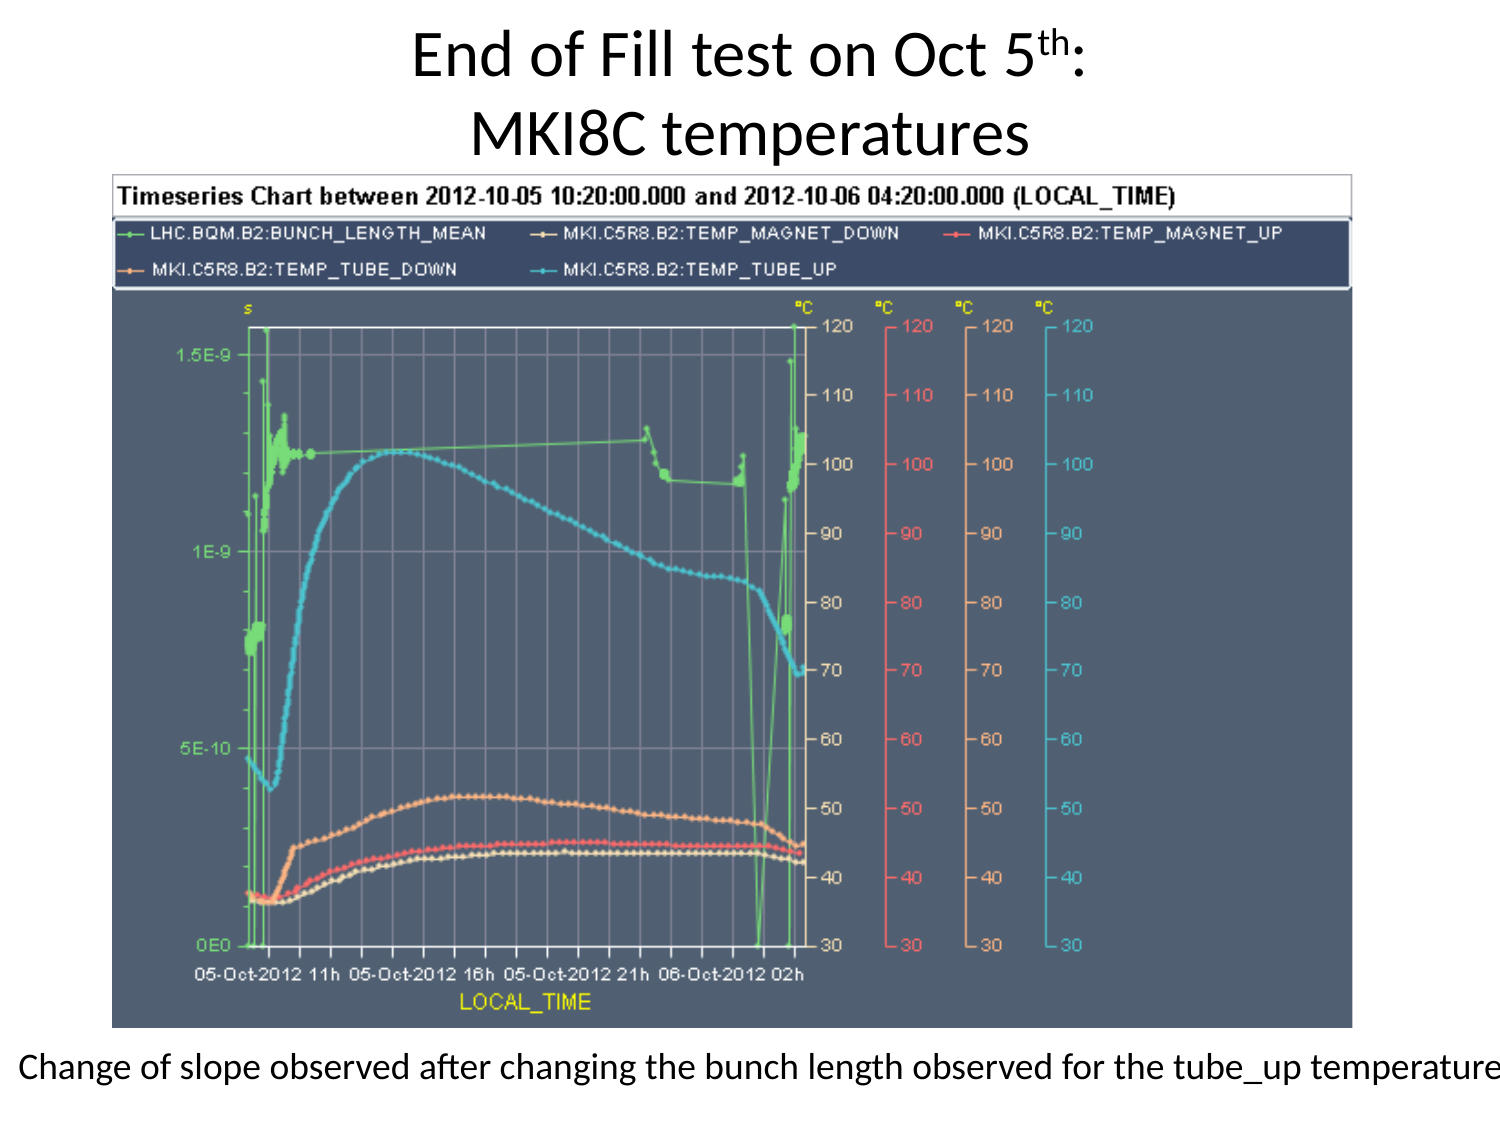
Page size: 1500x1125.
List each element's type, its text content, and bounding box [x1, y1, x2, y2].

text_box Change of slope observed after changing the bunch length observed for the tube_up temperature [3, 1034, 1500, 1095]
title End of Fill test on Oct 5th: MKI8C temperatures [75, 0, 1425, 183]
picture [111, 174, 1353, 1028]
